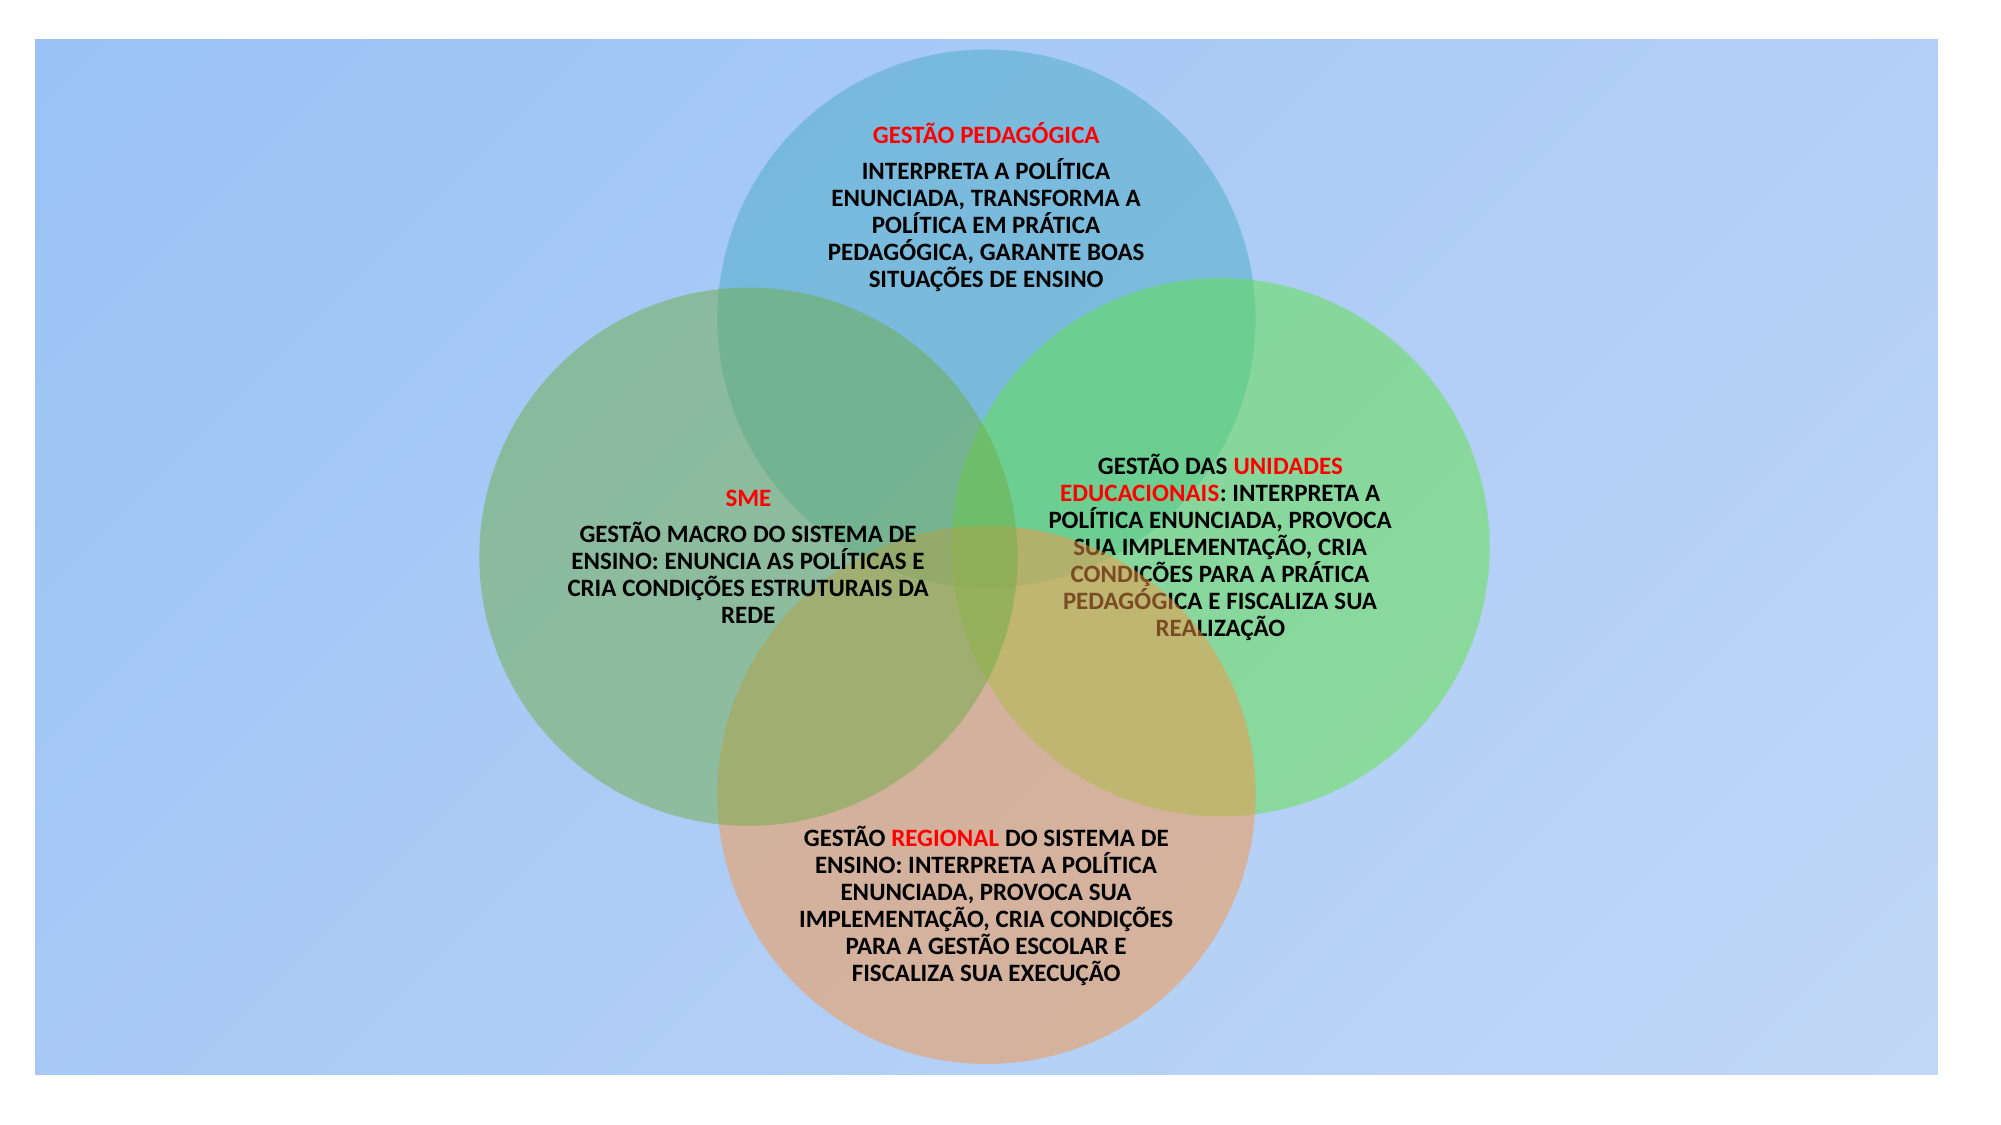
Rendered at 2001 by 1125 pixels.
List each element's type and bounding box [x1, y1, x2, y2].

text_box [35, 39, 1938, 1075]
